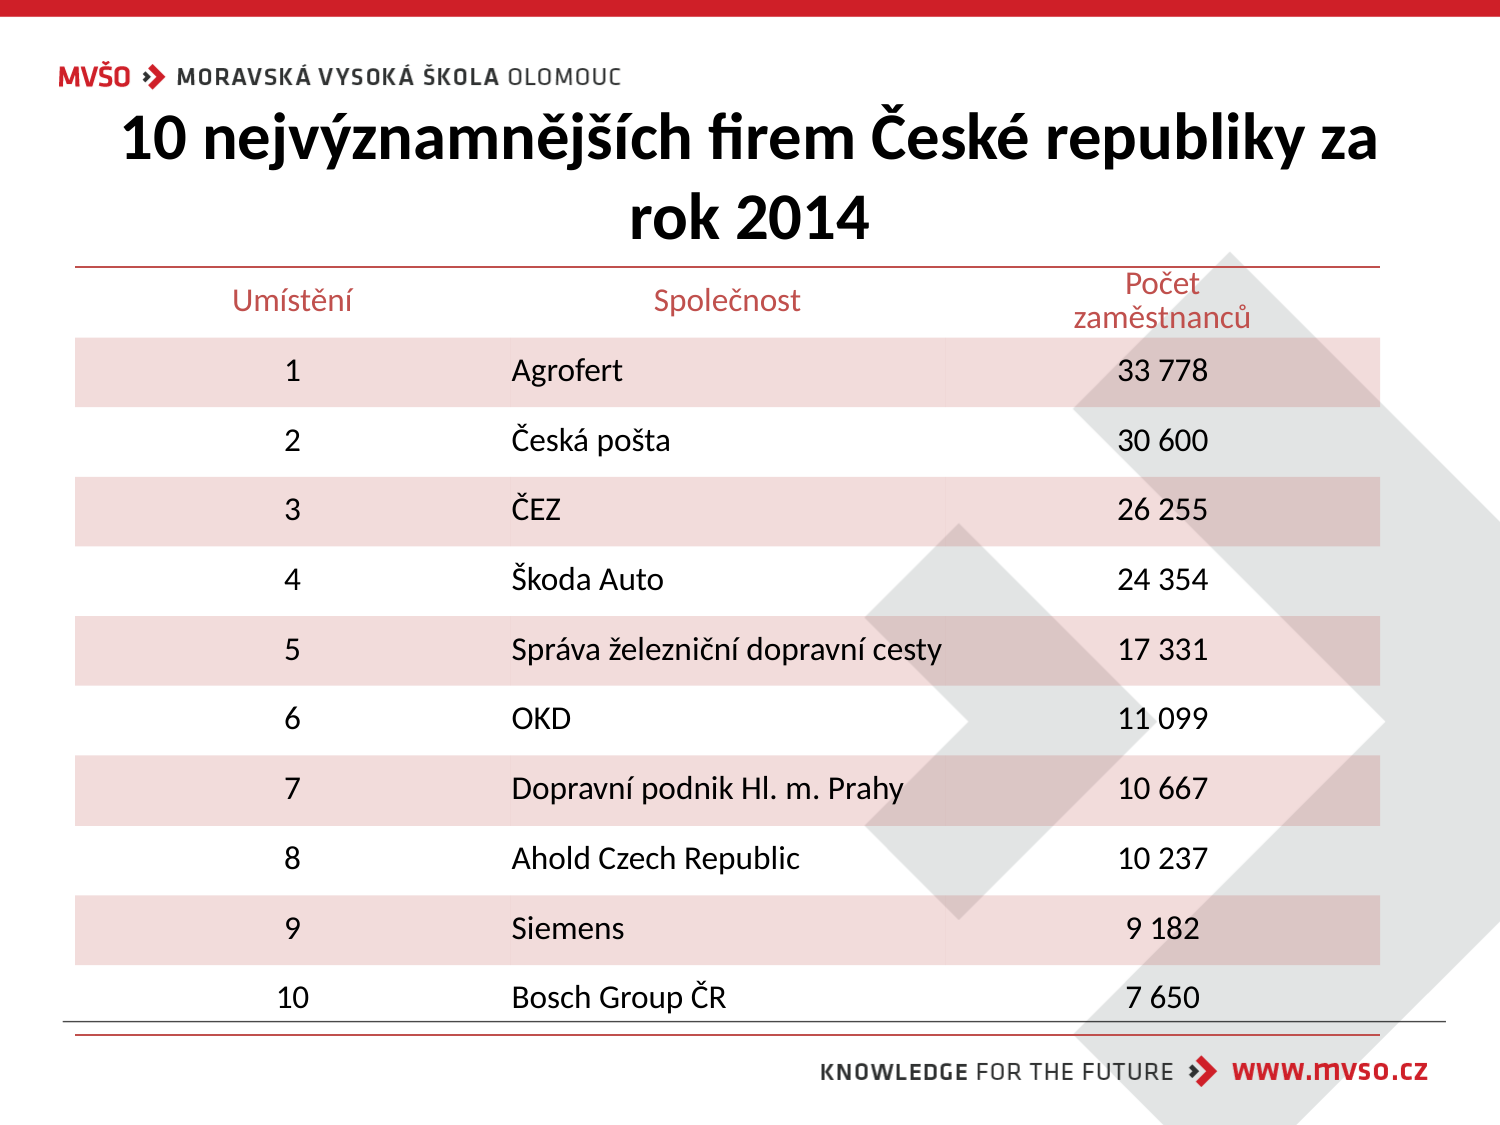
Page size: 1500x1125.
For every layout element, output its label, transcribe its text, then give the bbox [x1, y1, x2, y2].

table_cell 10 [75, 965, 510, 1034]
table_cell Siemens [510, 895, 945, 965]
table_cell 4 [75, 546, 510, 616]
table_cell Správa železniční dopravní cesty [510, 616, 945, 686]
table_cell 7 [75, 755, 510, 826]
table_cell 1 [75, 338, 510, 407]
table_cell Ahold Czech Republic [510, 826, 945, 895]
table_header Umístění [75, 268, 510, 338]
table_cell 7 650 [945, 965, 1380, 1034]
table_cell 33 778 [945, 338, 1380, 407]
table_header Společnost [510, 268, 945, 338]
table_cell Česká pošta [510, 407, 945, 477]
table_cell 30 600 [945, 407, 1380, 477]
table_cell 5 [75, 616, 510, 686]
table_cell 10 667 [945, 755, 1380, 826]
table_cell 11 099 [945, 686, 1380, 755]
table_cell 3 [75, 477, 510, 546]
table_cell Agrofert [510, 338, 945, 407]
table_cell 24 354 [945, 546, 1380, 616]
title 10 nejvýznamnějších firem České republiky za rok 2014 [75, 79, 1425, 268]
table_cell Dopravní podnik Hl. m. Prahy [510, 755, 945, 826]
table_cell 6 [75, 686, 510, 755]
table_cell ČEZ [510, 477, 945, 546]
table_cell 9 182 [945, 895, 1380, 965]
table_cell 10 237 [945, 826, 1380, 895]
table_cell 17 331 [945, 616, 1380, 686]
table_cell 2 [75, 407, 510, 477]
table_cell 9 [75, 895, 510, 965]
picture [0, 0, 1500, 1125]
table_cell 8 [75, 826, 510, 895]
table_cell 26 255 [945, 477, 1380, 546]
table_cell OKD [510, 686, 945, 755]
table_header Počet zaměstnanců [945, 268, 1380, 338]
table_cell Bosch Group ČR [510, 965, 945, 1034]
table_cell Škoda Auto [510, 546, 945, 616]
